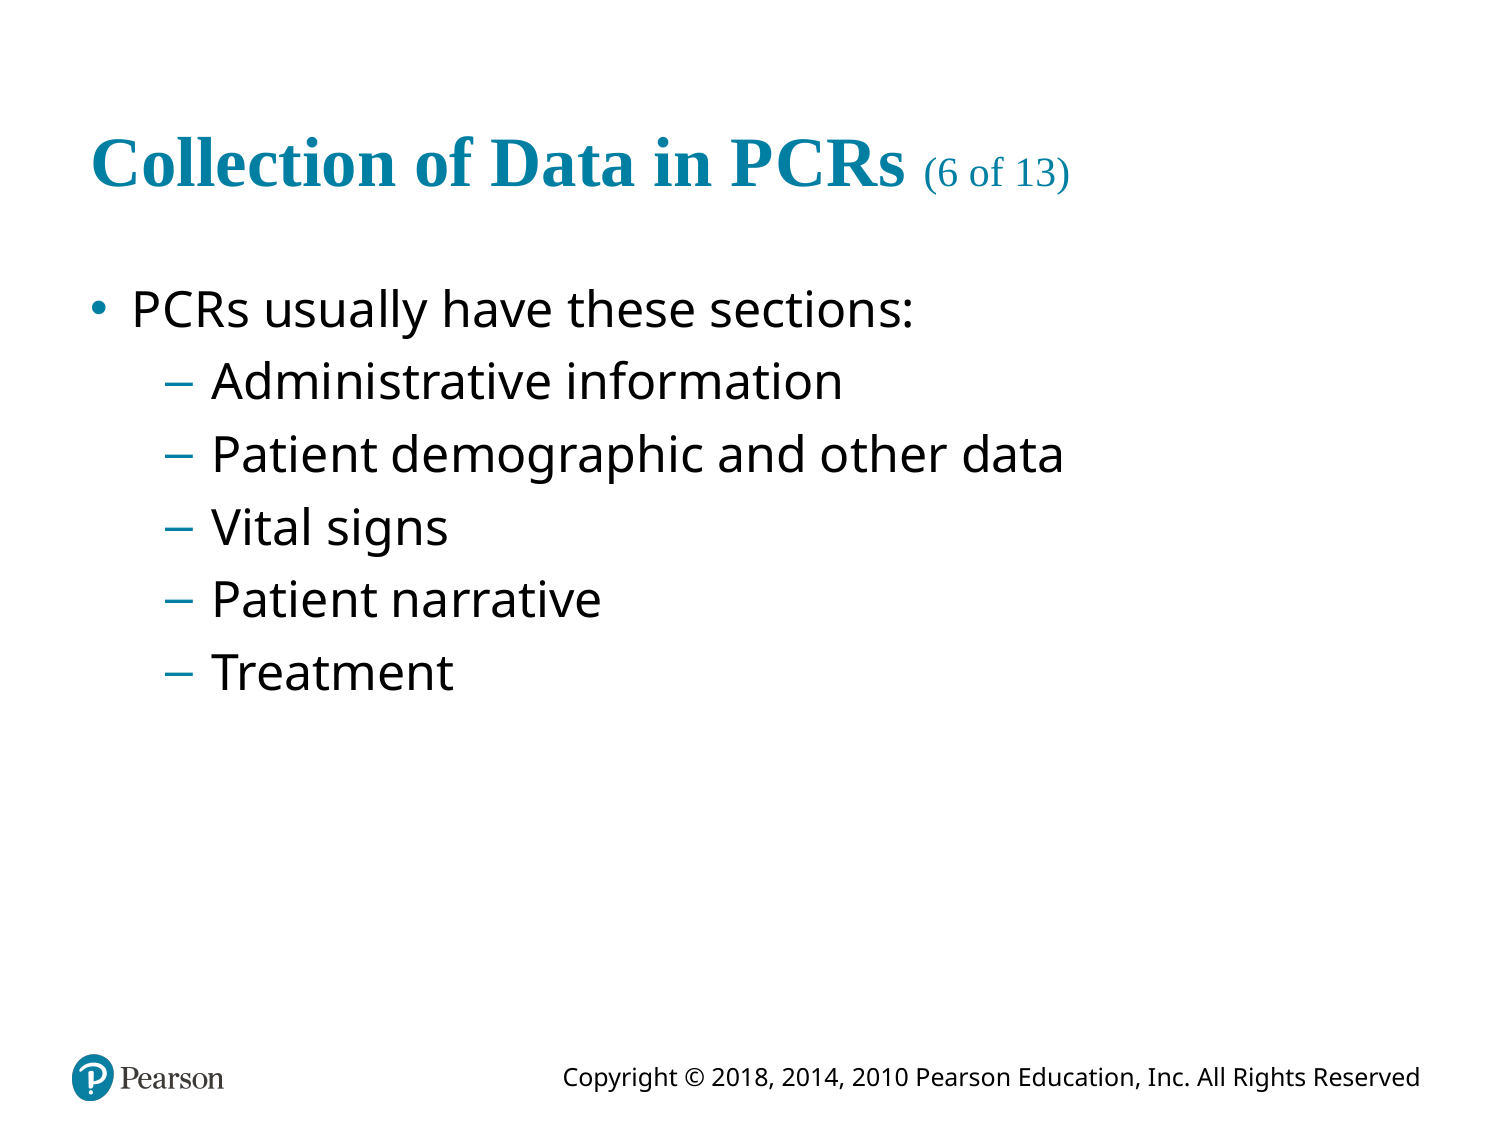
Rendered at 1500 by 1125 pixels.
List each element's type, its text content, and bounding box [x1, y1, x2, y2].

list P C R s usually have these sections: Administrative information Patient demographic and other data Vital signs Patient narrative Treatment [75, 262, 1425, 720]
picture [98, 1054, 224, 1101]
picture [72, 1087, 83, 1101]
title Collection of Data in P C R s (6 of 13) [75, 35, 1425, 216]
picture [72, 1054, 88, 1070]
picture [80, 1063, 106, 1088]
